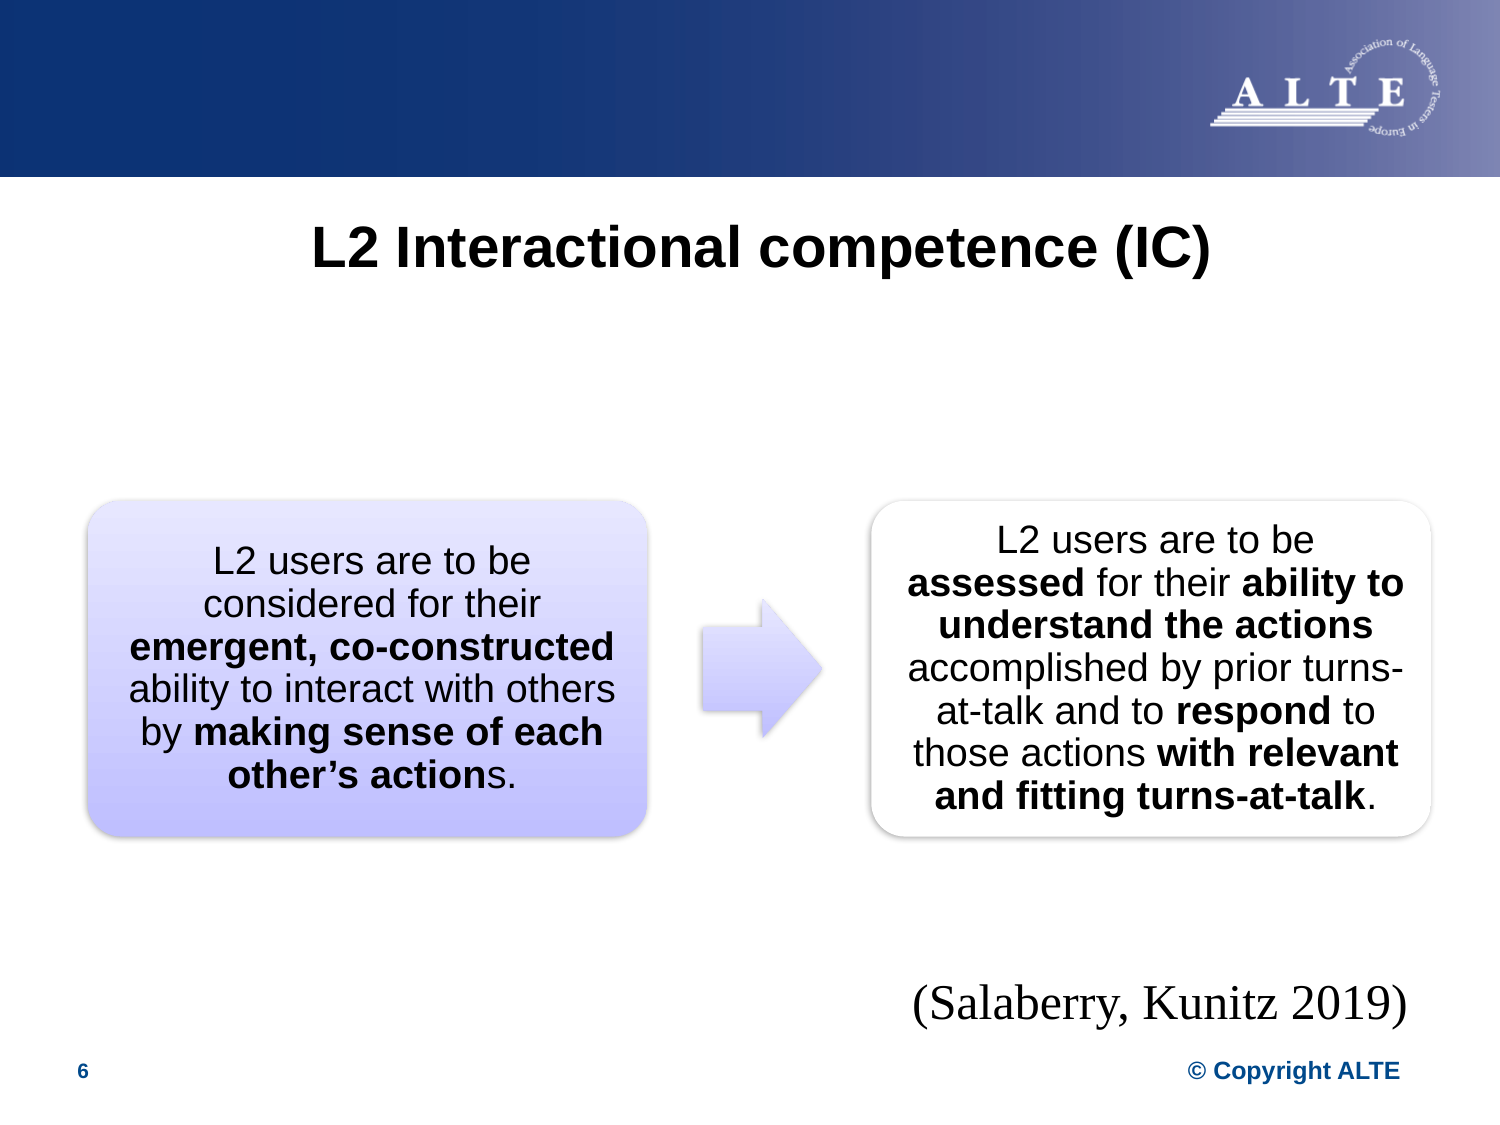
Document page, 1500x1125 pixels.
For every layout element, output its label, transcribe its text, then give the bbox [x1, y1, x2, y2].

text_box (Salaberry, Kunitz 2019) [897, 962, 1438, 1037]
title L2 Interactional competence (IC) [87, 162, 1438, 325]
picture [0, 0, 1500, 177]
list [87, 337, 1432, 1001]
